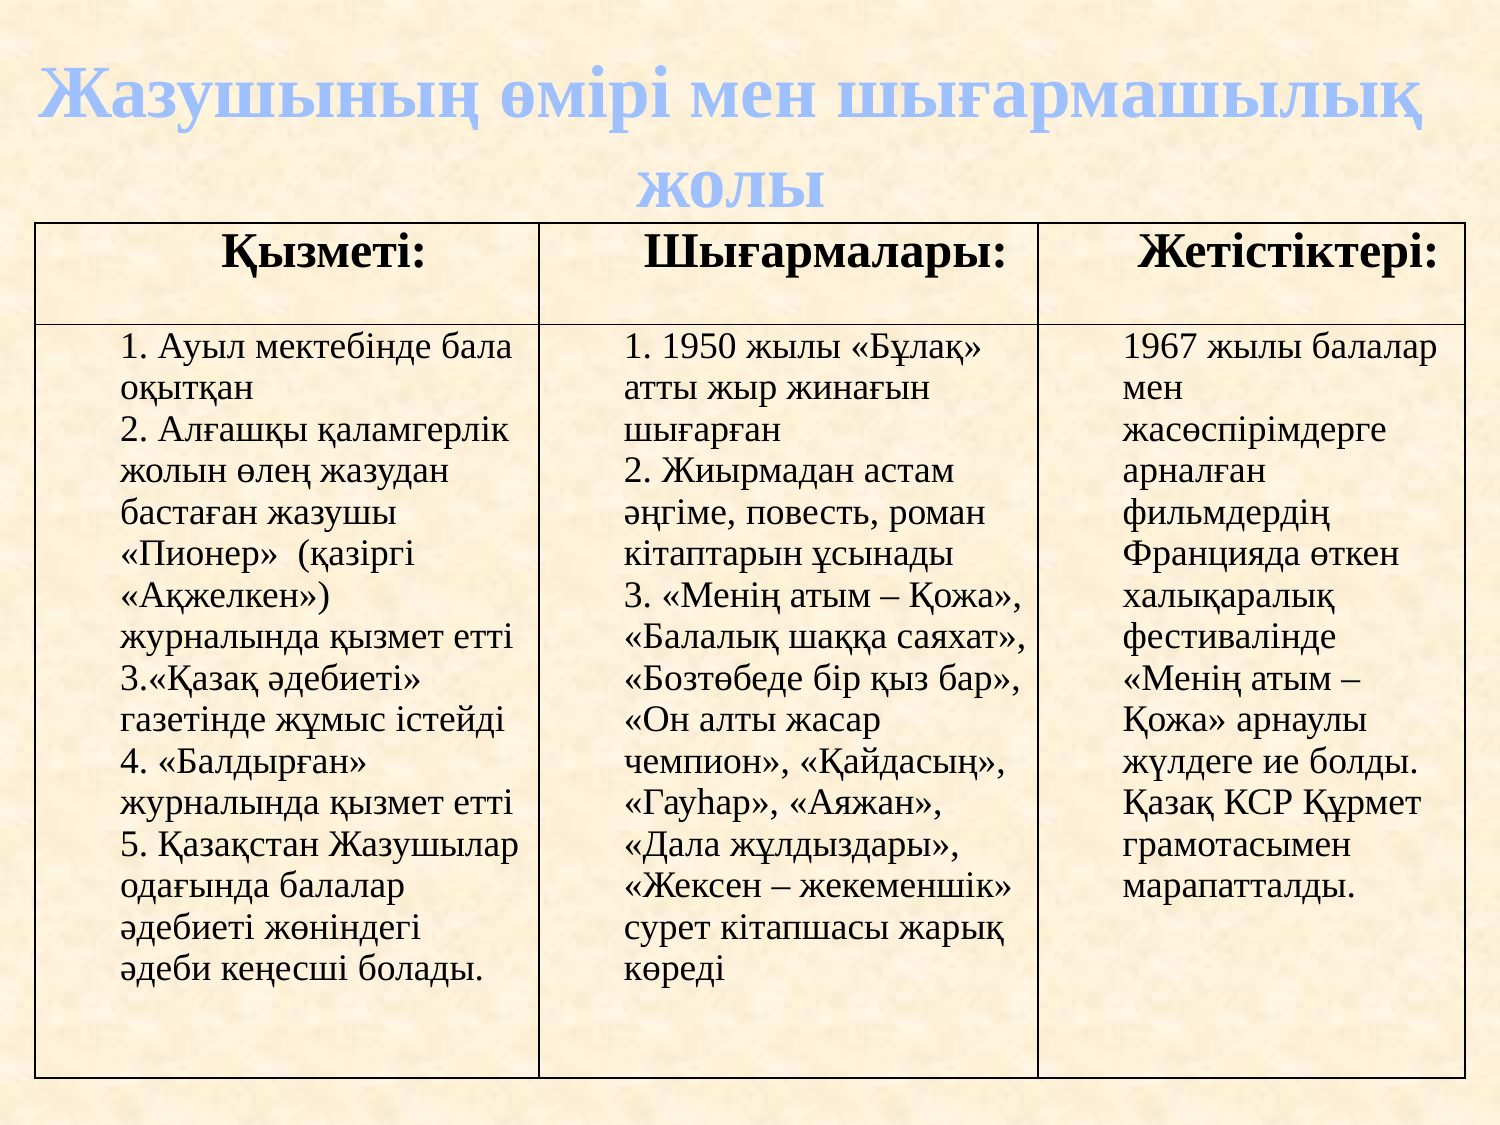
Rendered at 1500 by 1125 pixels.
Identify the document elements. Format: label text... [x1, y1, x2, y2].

table_header Жетістіктері: [1039, 224, 1464, 324]
table_header Қызметі: [36, 224, 538, 324]
table_cell 1. 1950 жылы «Бұлақ» атты жыр жинағын шығарған 2. Жиырмадан астам әңгіме, повесть, роман кітаптарын ұсынады 3. «Менің атым ‒ Қожа», «Балалық шаққа саяхат», «Бозтөбеде бір қыз бар», «Он алты жасар чемпион», «Қайдасың», «Гауһар», «Аяжан», «Дала жұлдыздары», «Жексен ‒ жекеменшік» сурет кітапшасы жарық көреді [540, 325, 1037, 1077]
table_cell 1967 жылы балалар мен жасөспірімдерге арналған фильмдердің Францияда өткен халықаралық фестивалінде «Менің атым ‒ Қожа» арнаулы жүлдеге ие болды. Қазақ КСР Құрмет грамотасымен марапатталды. [1039, 325, 1464, 1077]
table_cell 1. Ауыл мектебінде бала оқытқан 2. Алғашқы қаламгерлік жолын өлең жазудан бастаған жазушы «Пионер» (қазіргі «Ақжелкен») журналында қызмет етті 3.«Қазақ әдебиеті» газетінде жұмыс істейді 4. «Балдырған» журналында қызмет етті 5. Қазақстан Жазушылар одағында балалар әдебиеті жөніндегі әдеби кеңесші болады. [36, 325, 538, 1077]
picture [0, 0, 1500, 1125]
table_header Шығармалары: [540, 224, 1037, 324]
text_box Жазушының өмірі мен шығармашылық жолы [0, 35, 1462, 301]
